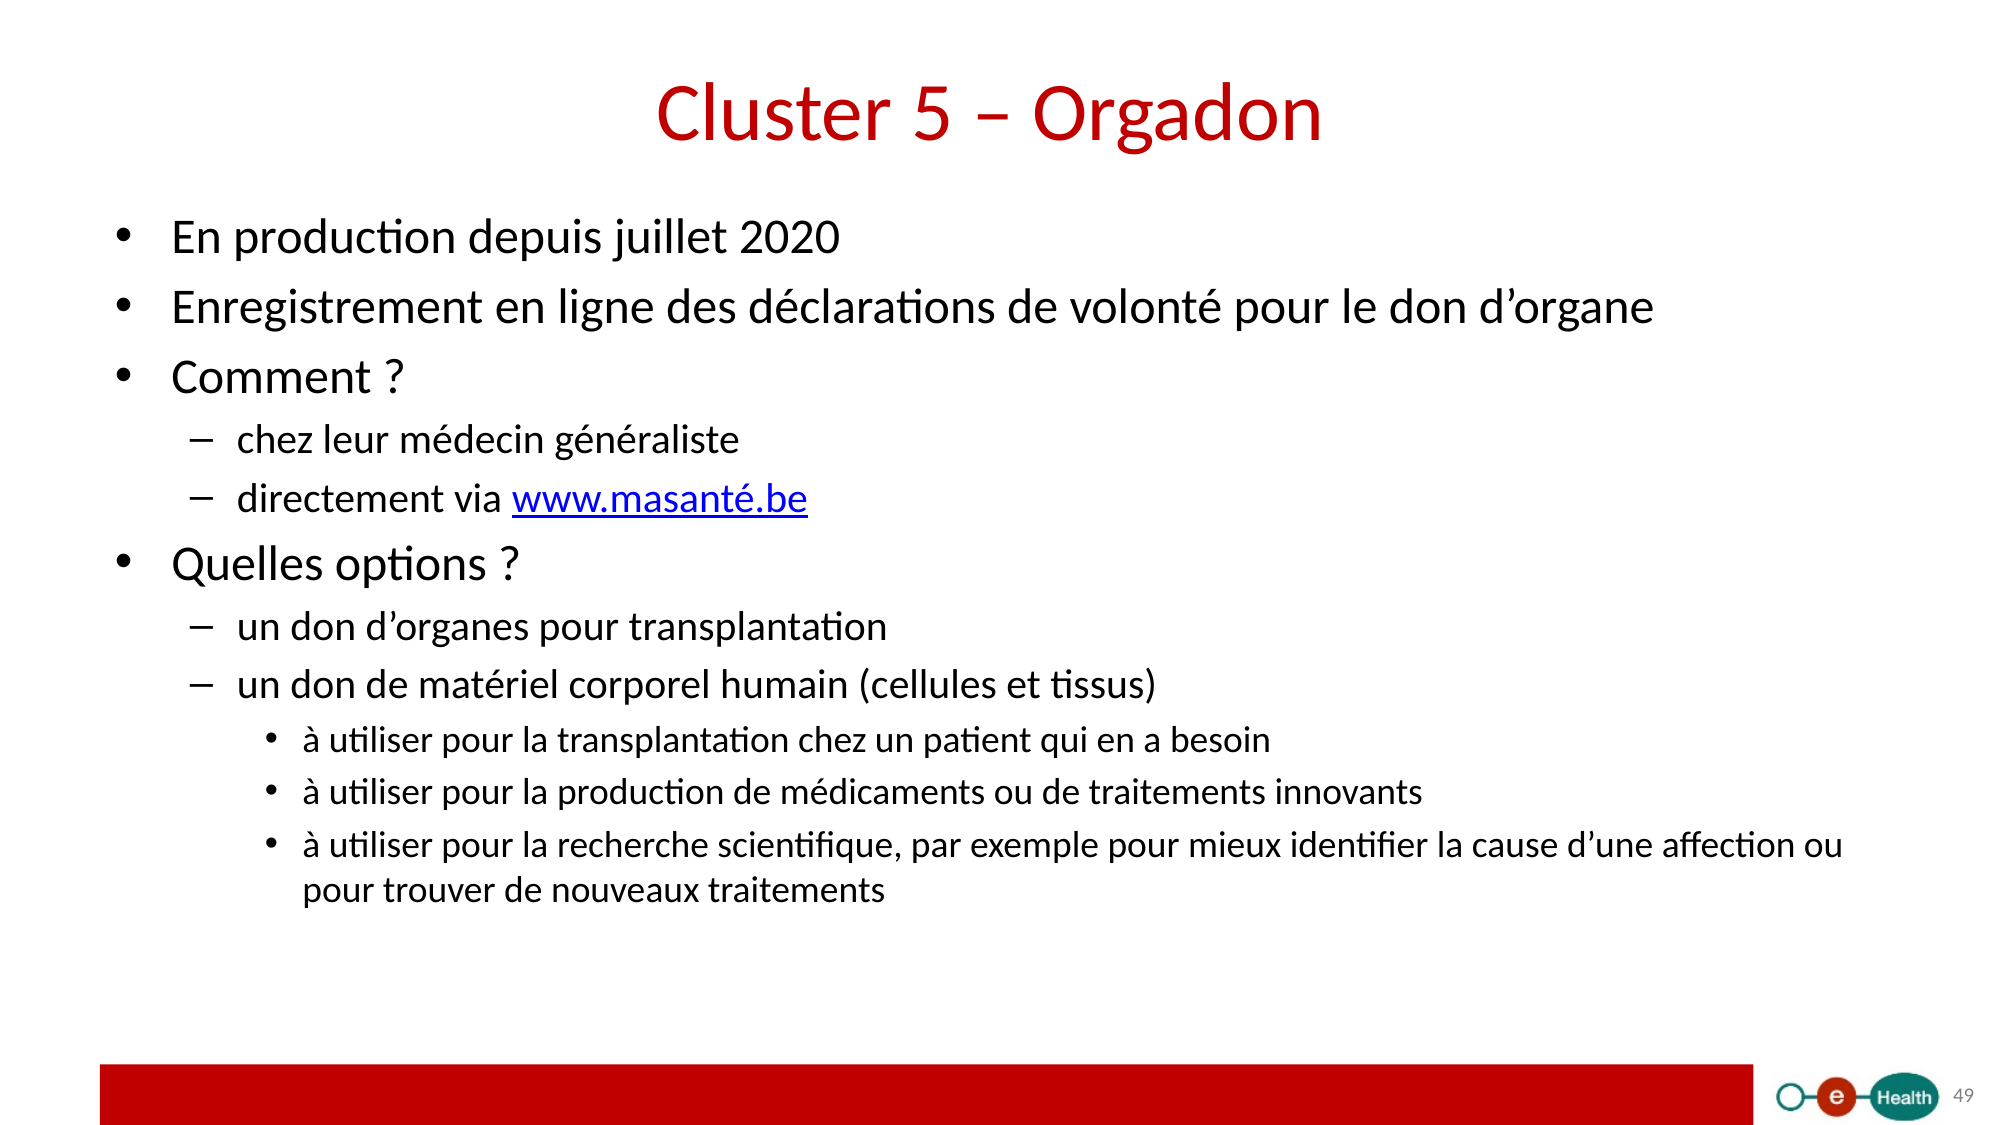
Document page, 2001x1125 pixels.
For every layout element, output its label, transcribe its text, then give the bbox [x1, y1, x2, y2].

slide_number 49 [1824, 1064, 1990, 1125]
title Cluster 5 – Orgadon [99, 30, 1900, 184]
text_box [456, 37, 1382, 254]
picture [1767, 1064, 1824, 1124]
list En production depuis juillet 2020 Enregistrement en ligne des déclarations de volonté pour le don d’organe Comment ? chez leur médecin généraliste directement via www.masanté.be Quelles options ? un don d’organes pour transplantation un don de matériel corporel humain (cellules et tissus) à utiliser pour la transplantation chez un patient qui en a besoin à utiliser pour la production de médicaments ou de traitements innovants à utiliser pour la recherche scientifique, par exemple pour mieux identifier la cause d’une affection ou pour trouver de nouveaux traitements [99, 196, 1900, 1064]
text_box [495, 869, 1508, 1100]
